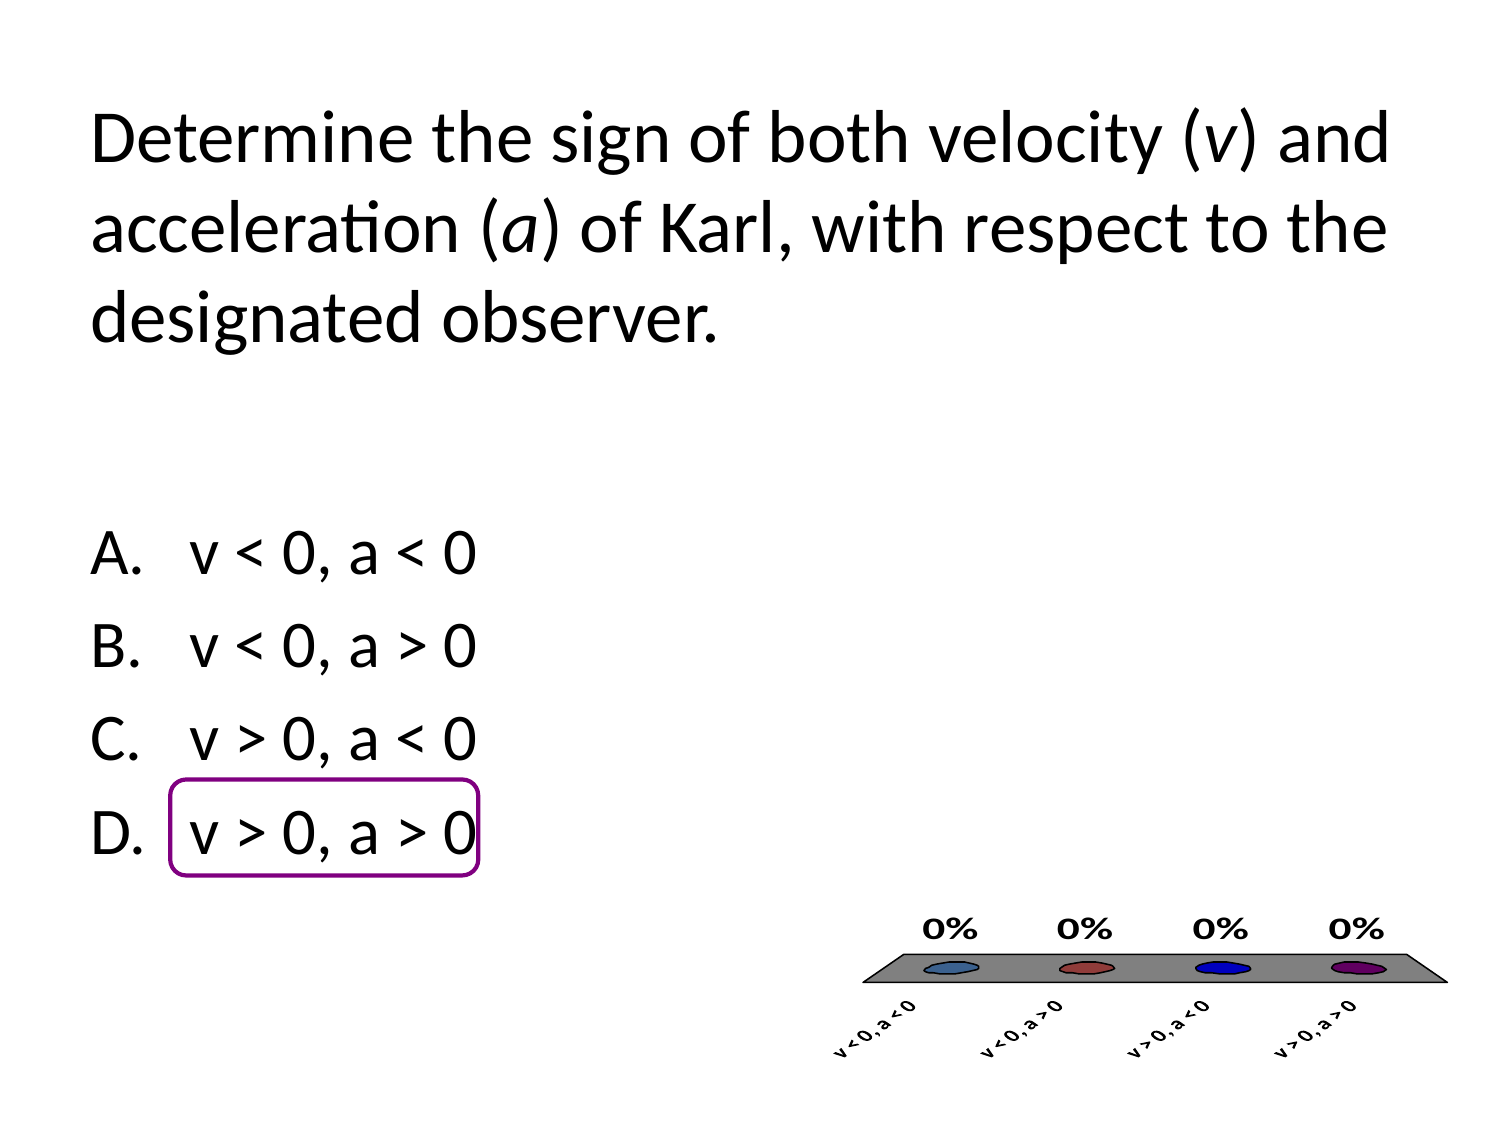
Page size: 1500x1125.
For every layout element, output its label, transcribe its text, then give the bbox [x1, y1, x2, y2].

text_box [739, 524, 1490, 1107]
title Determine the sign of both velocity (v) and acceleration (a) of Karl, with respect to the designated observer. [75, 45, 1425, 400]
list v < 0, a < 0 v < 0, a > 0 v > 0, a < 0 v > 0, a > 0 [75, 500, 750, 1005]
text_box [168, 777, 481, 878]
